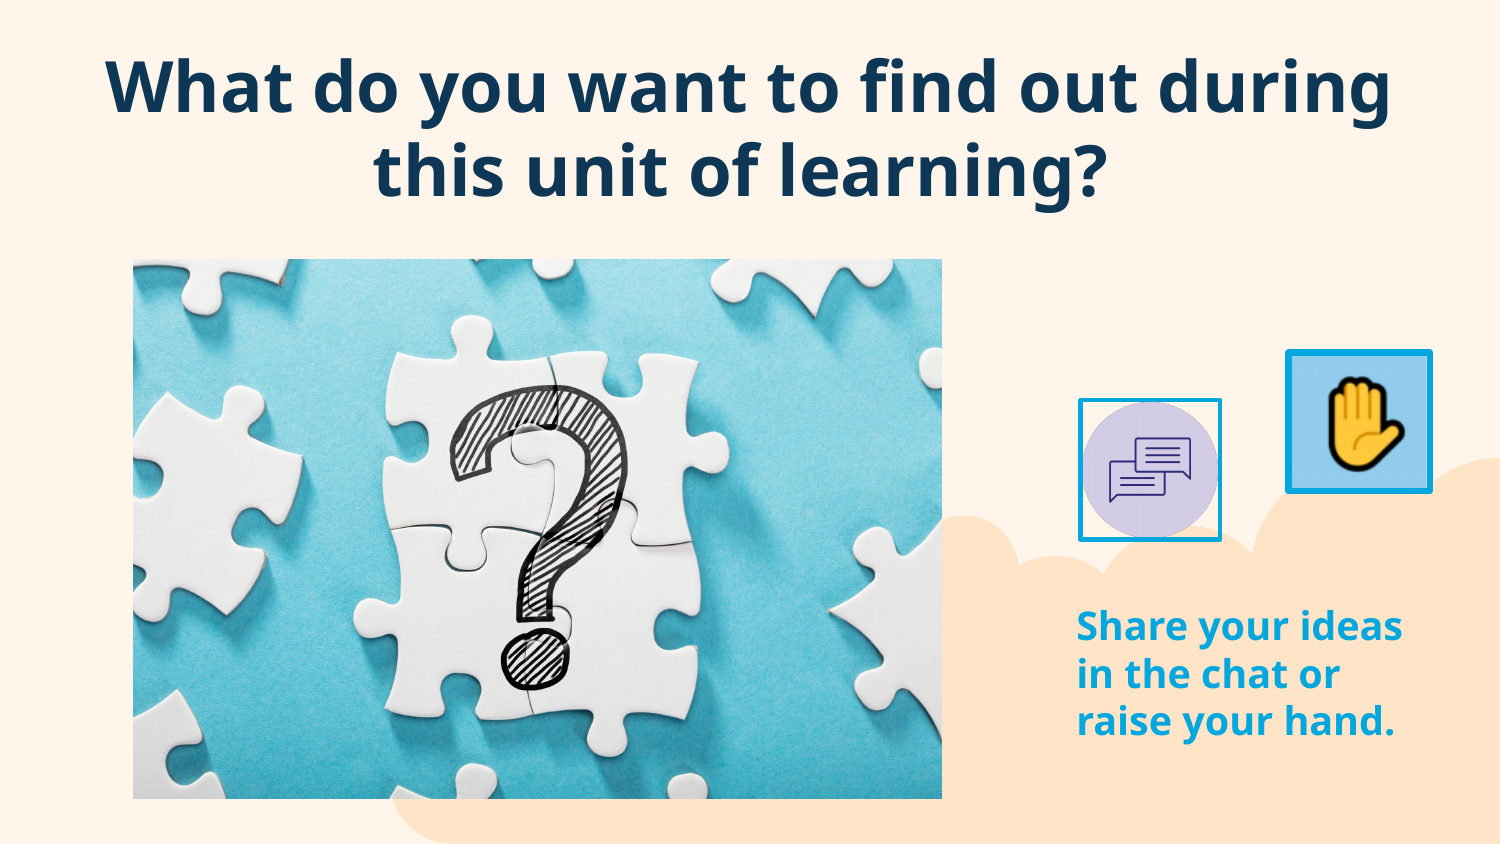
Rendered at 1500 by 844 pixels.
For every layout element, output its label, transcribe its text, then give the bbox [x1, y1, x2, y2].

text_box Share your ideas in the chat or raise your hand. [1061, 586, 1427, 759]
title What do you want to find out during this unit of learning? [50, 26, 1450, 209]
picture [1084, 403, 1217, 536]
picture [1293, 357, 1426, 487]
picture [132, 259, 943, 799]
